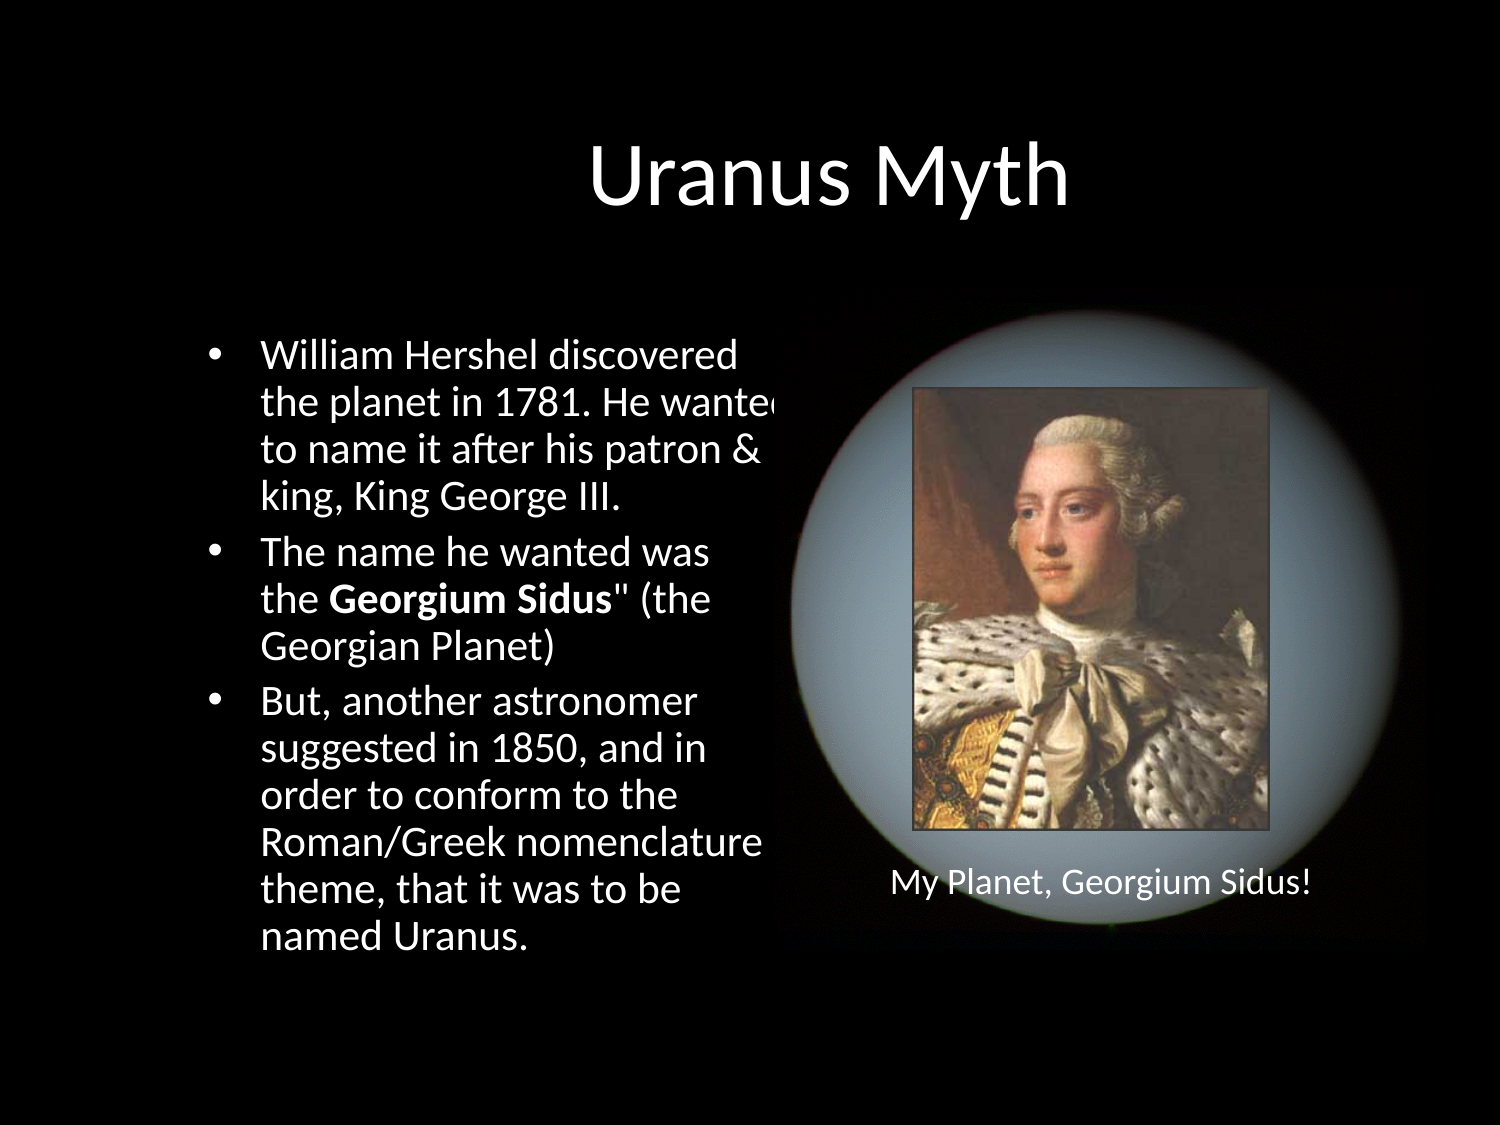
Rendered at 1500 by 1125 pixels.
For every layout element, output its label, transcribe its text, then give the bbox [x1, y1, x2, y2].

picture [774, 287, 1427, 951]
title Uranus Myth [192, 75, 1468, 263]
list William Hershel discovered the planet in 1781. He wanted to name it after his patron & king, King George III. The name he wanted was the Georgium Sidus" (the Georgian Planet) But, another astronomer suggested in 1850, and in order to conform to the Roman/Greek nomenclature theme, that it was to be named Uranus. [192, 324, 818, 1000]
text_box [912, 387, 1270, 831]
